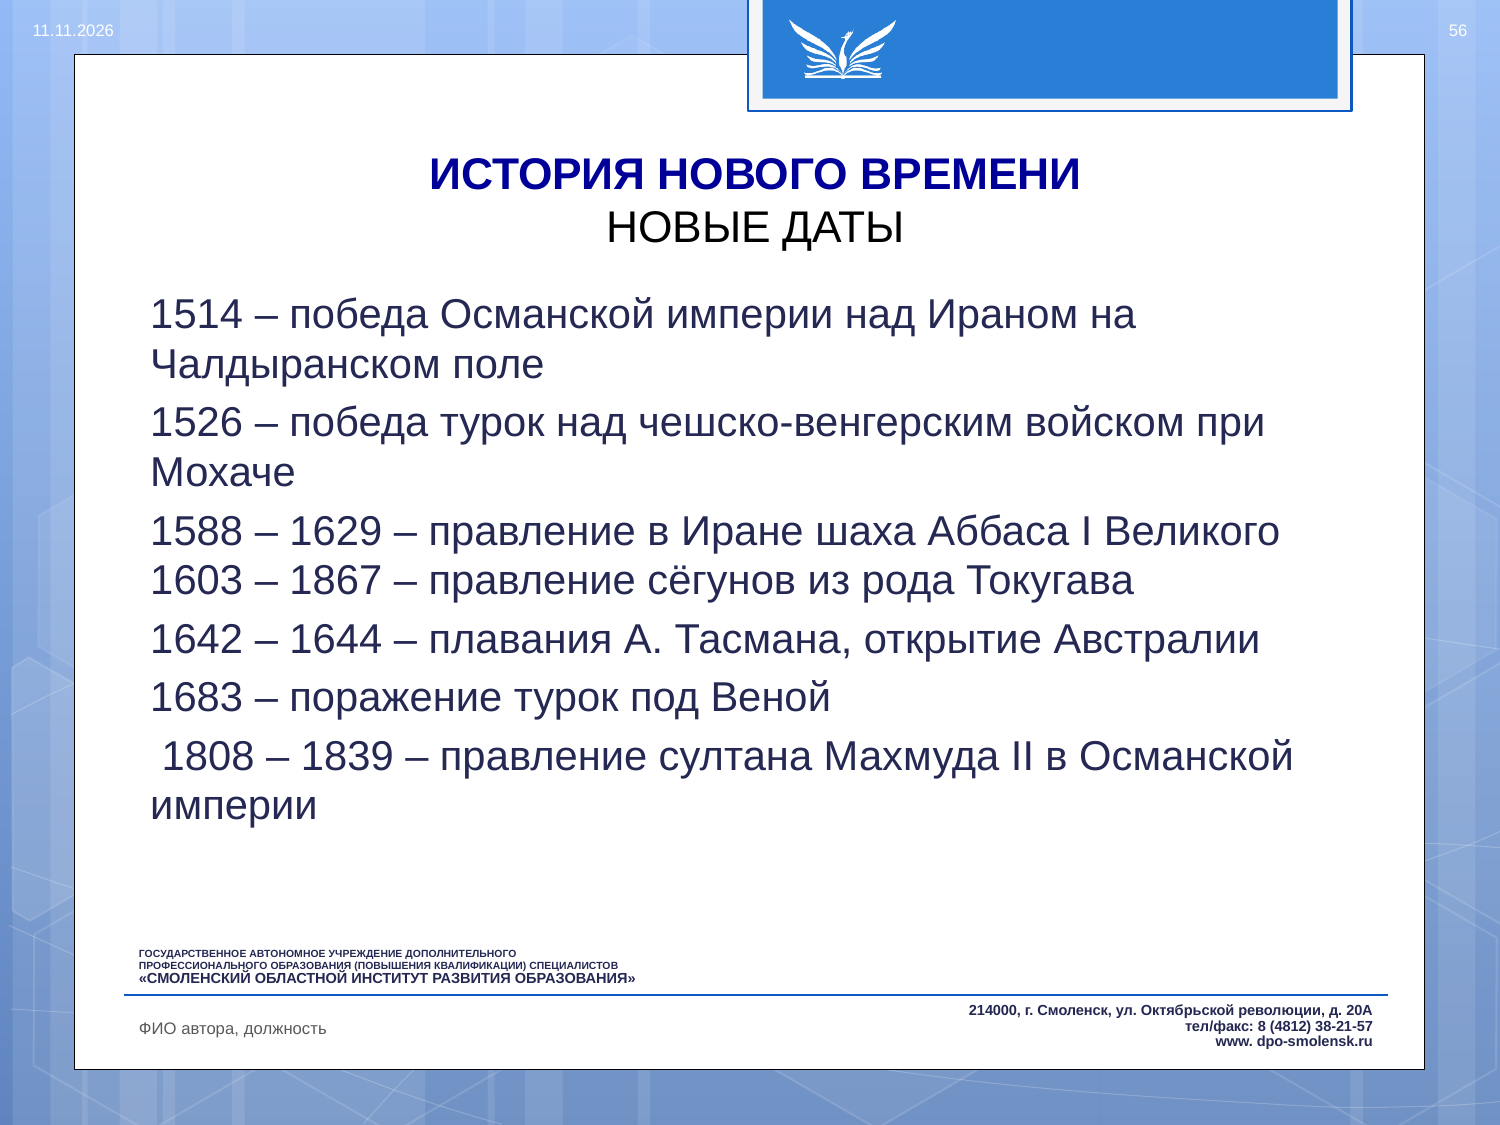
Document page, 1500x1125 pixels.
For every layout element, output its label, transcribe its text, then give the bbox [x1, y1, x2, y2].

slide_number 56 [1411, 9, 1483, 51]
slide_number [17, 9, 148, 51]
title ИСТОРИЯ НОВОГО ВРЕМЕНИ НОВЫЕ ДАТЫ [123, 137, 1388, 260]
footer ФИО автора, должность [123, 1009, 699, 1047]
picture [789, 19, 896, 79]
list 1514 – победа Османской империи над Ираном на Чалдыранском поле 1526 – победа турок над чешско-венгерским войском при Мохаче 1588 – 1629 – правление в Иране шаха Аббаса I Великого 1603 – 1867 – правление сёгунов из рода Токугава 1642 – 1644 – плавания А. Тасмана, открытие Австралии 1683 – поражение турок под Веной 1808 – 1839 – правление султана Махмуда II в Османской империи [123, 278, 1388, 929]
